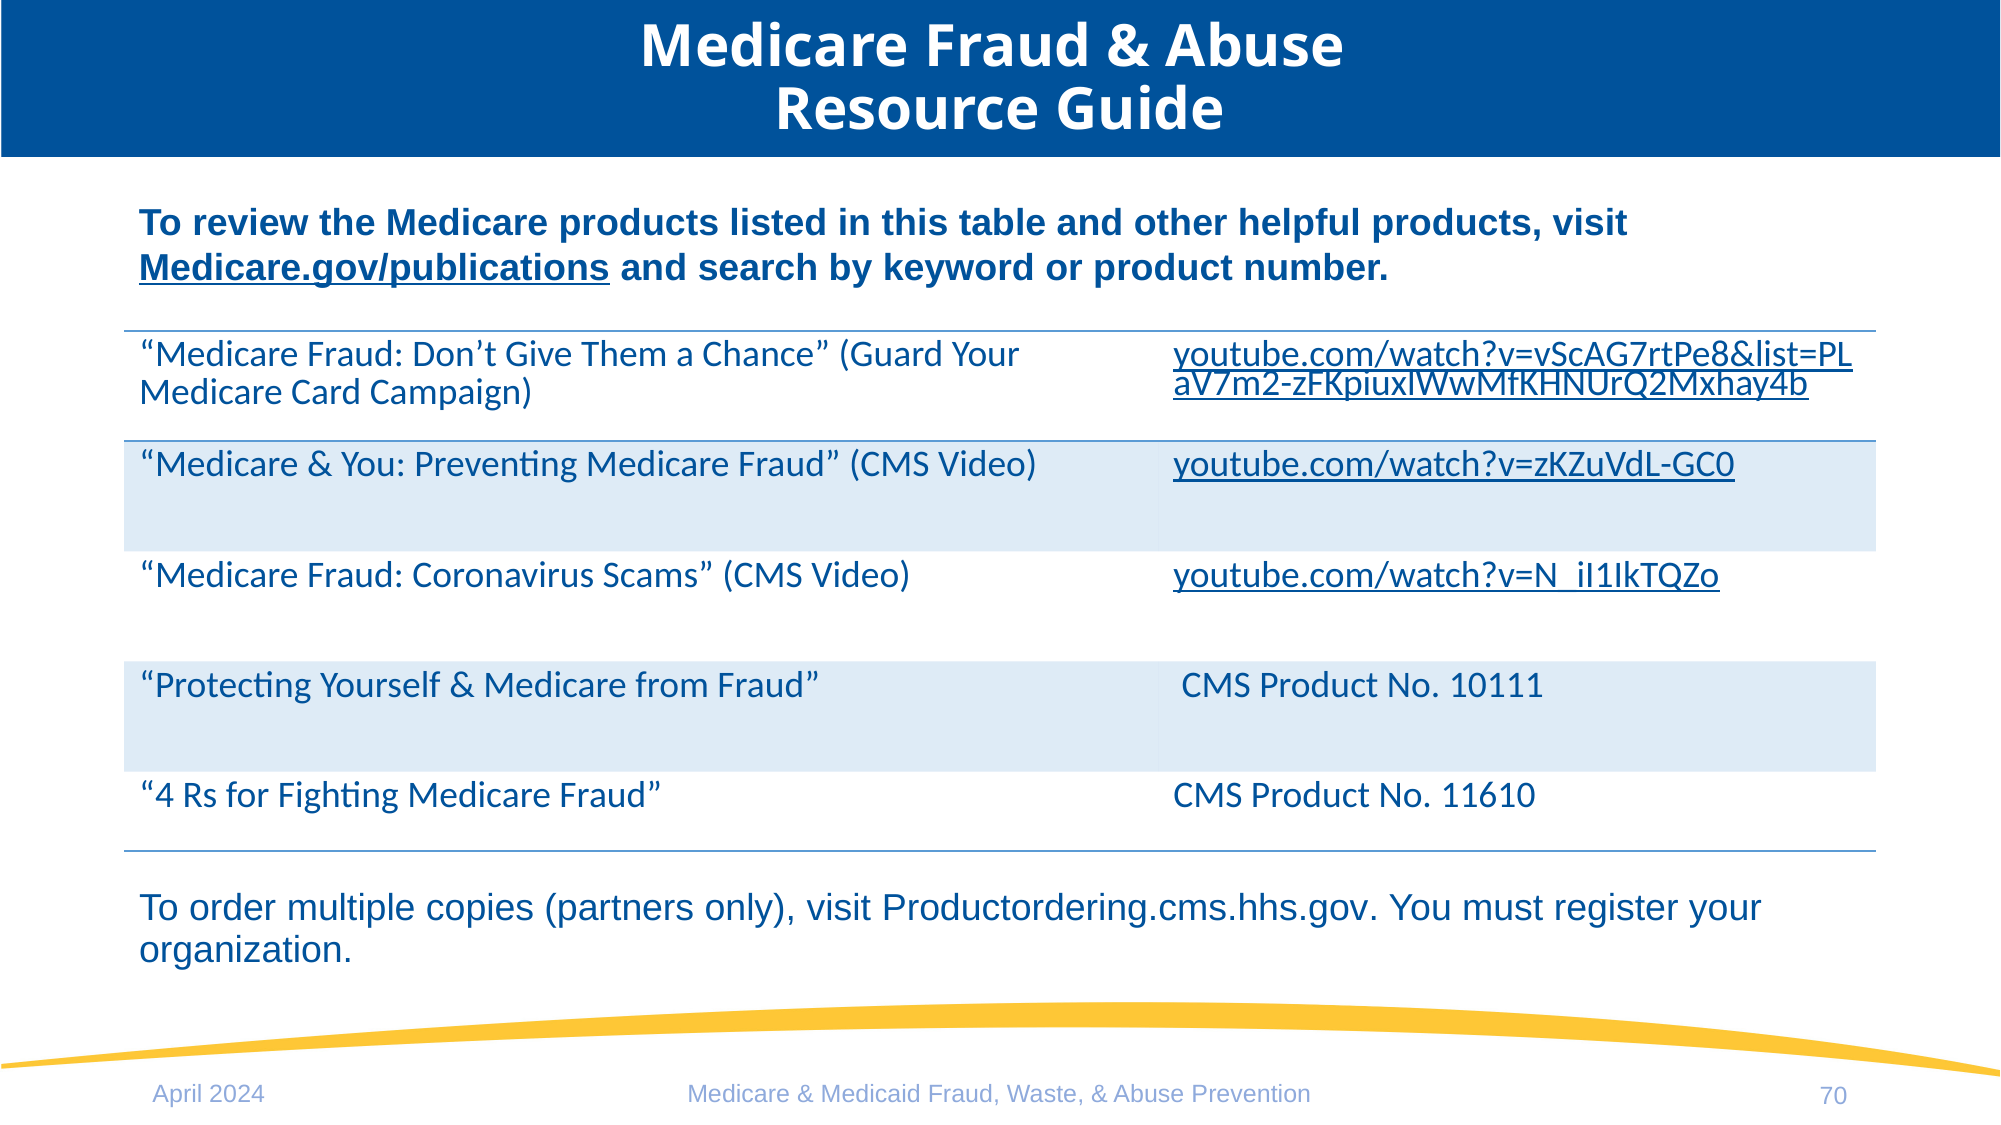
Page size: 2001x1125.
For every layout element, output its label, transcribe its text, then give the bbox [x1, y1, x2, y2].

table_cell CMS Product No. 10111 [1158, 661, 1876, 772]
table_header “Medicare Fraud: Don’t Give Them a Chance” (Guard Your Medicare Card Campaign) [124, 332, 1158, 440]
table_cell “Medicare & You: Preventing Medicare Fraud” (CMS Video) [124, 442, 1158, 551]
table_cell youtube.com/watch?v=zKZuVdL-GC0 [1158, 442, 1876, 551]
text_box To order multiple copies (partners only), visit Productordering.cms.hhs.gov. You must register your organization. [124, 878, 1863, 1030]
table_cell CMS Product No. 11610 [1158, 772, 1876, 850]
table_cell “4 Rs for Fighting Medicare Fraud” [124, 772, 1158, 850]
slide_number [137, 1062, 588, 1123]
picture [0, 0, 2001, 1125]
slide_number 70 [1412, 1065, 1863, 1125]
footer Medicare & Medicaid Fraud, Waste, & Abuse Prevention [641, 1063, 1359, 1123]
title Medicare Fraud & Abuse Resource Guide [0, 2, 2000, 156]
table_cell “Medicare Fraud: Coronavirus Scams” (CMS Video) [124, 551, 1158, 661]
text_box To review the Medicare products listed in this table and other helpful products, visit Medicare.gov/publications and search by keyword or product number. [124, 190, 1882, 366]
table_header youtube.com/watch?v=vScAG7rtPe8&list=PLaV7m2-zFKpiuxlWwMfKHNUrQ2Mxhay4b [1158, 332, 1876, 440]
table_cell youtube.com/watch?v=N_iI1IkTQZo [1158, 551, 1876, 661]
table_cell “Protecting Yourself & Medicare from Fraud” [124, 661, 1158, 772]
